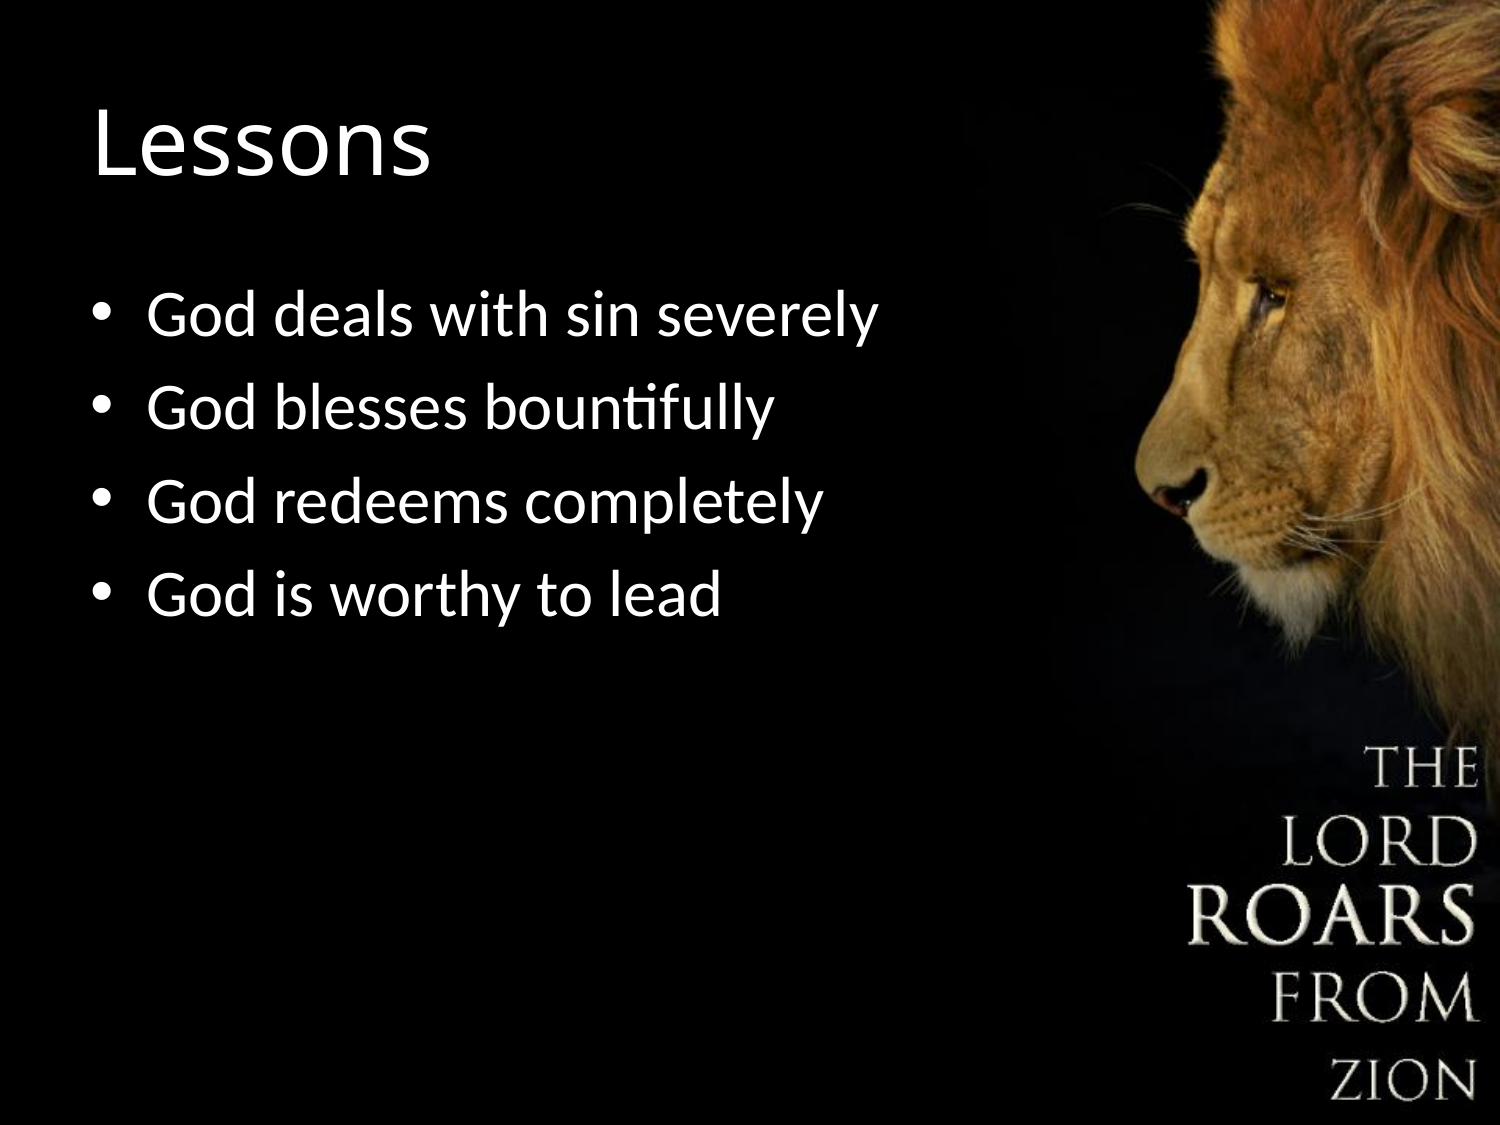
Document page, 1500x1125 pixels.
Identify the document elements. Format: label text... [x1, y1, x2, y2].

list God deals with sin severely God blesses bountifully God redeems completely God is worthy to lead [75, 262, 1139, 1005]
picture [0, 0, 1500, 1125]
title Lessons [75, 45, 1139, 233]
